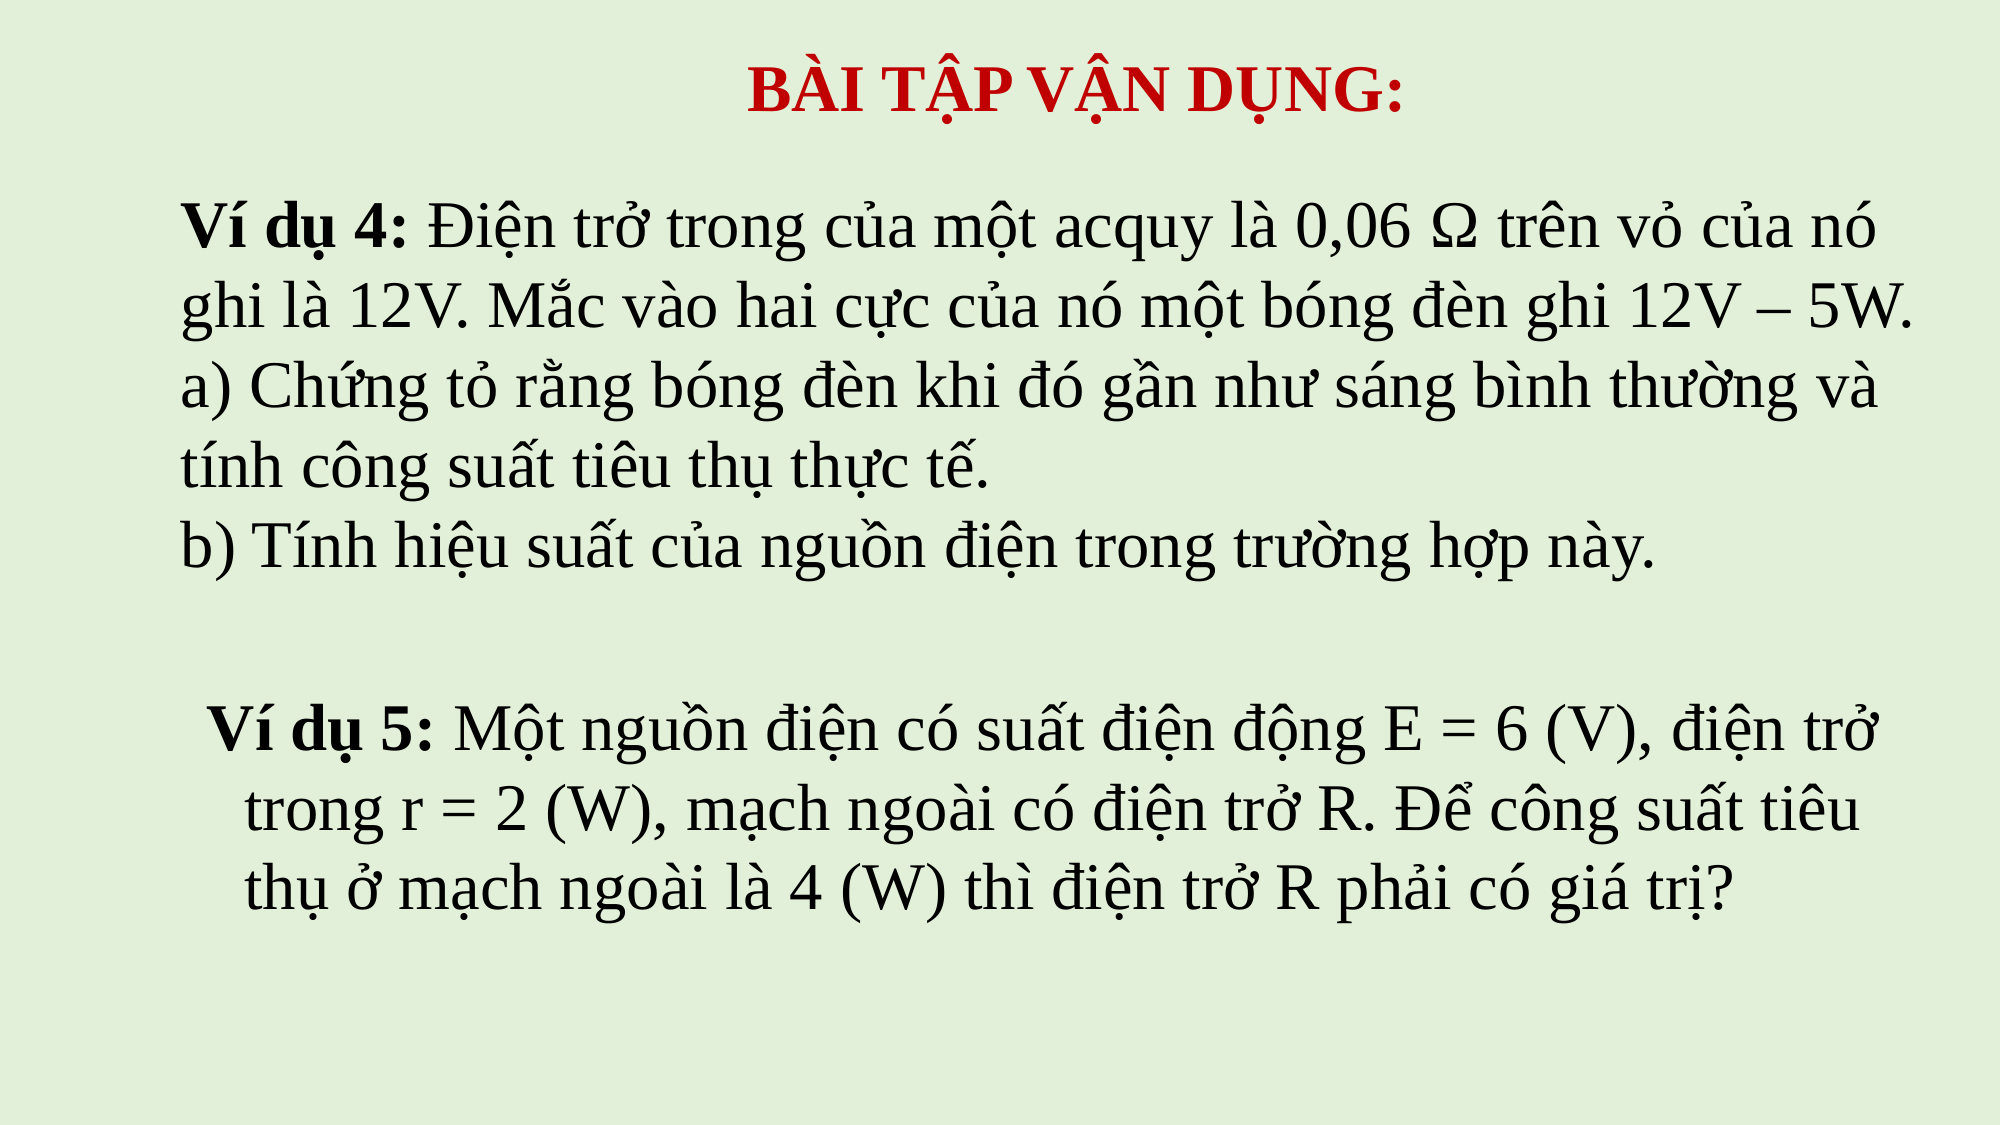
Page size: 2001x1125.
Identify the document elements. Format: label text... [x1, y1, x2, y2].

text_box Ví dụ 4: Điện trở trong của một acquy là 0,06 Ω trên vỏ của nó ghi là 12V. Mắc vào hai cực của nó một bóng đèn ghi 12V – 5W. a) Chứng tỏ rằng bóng đèn khi đó gần như sáng bình thường và tính công suất tiêu thụ thực tế. b) Tính hiệu suất của nguồn điện trong trường hợp này. [165, 173, 1970, 589]
text_box BÀI TẬP VẬN DỤNG: [732, 37, 1488, 132]
text_box Ví dụ 5: Một nguồn điện có suất điện động E = 6 (V), điện trở trong r = 2 (W), mạch ngoài có điện trở R. Để công suất tiêu thụ ở mạch ngoài là 4 (W) thì điện trở R phải có giá trị? [192, 676, 1924, 931]
